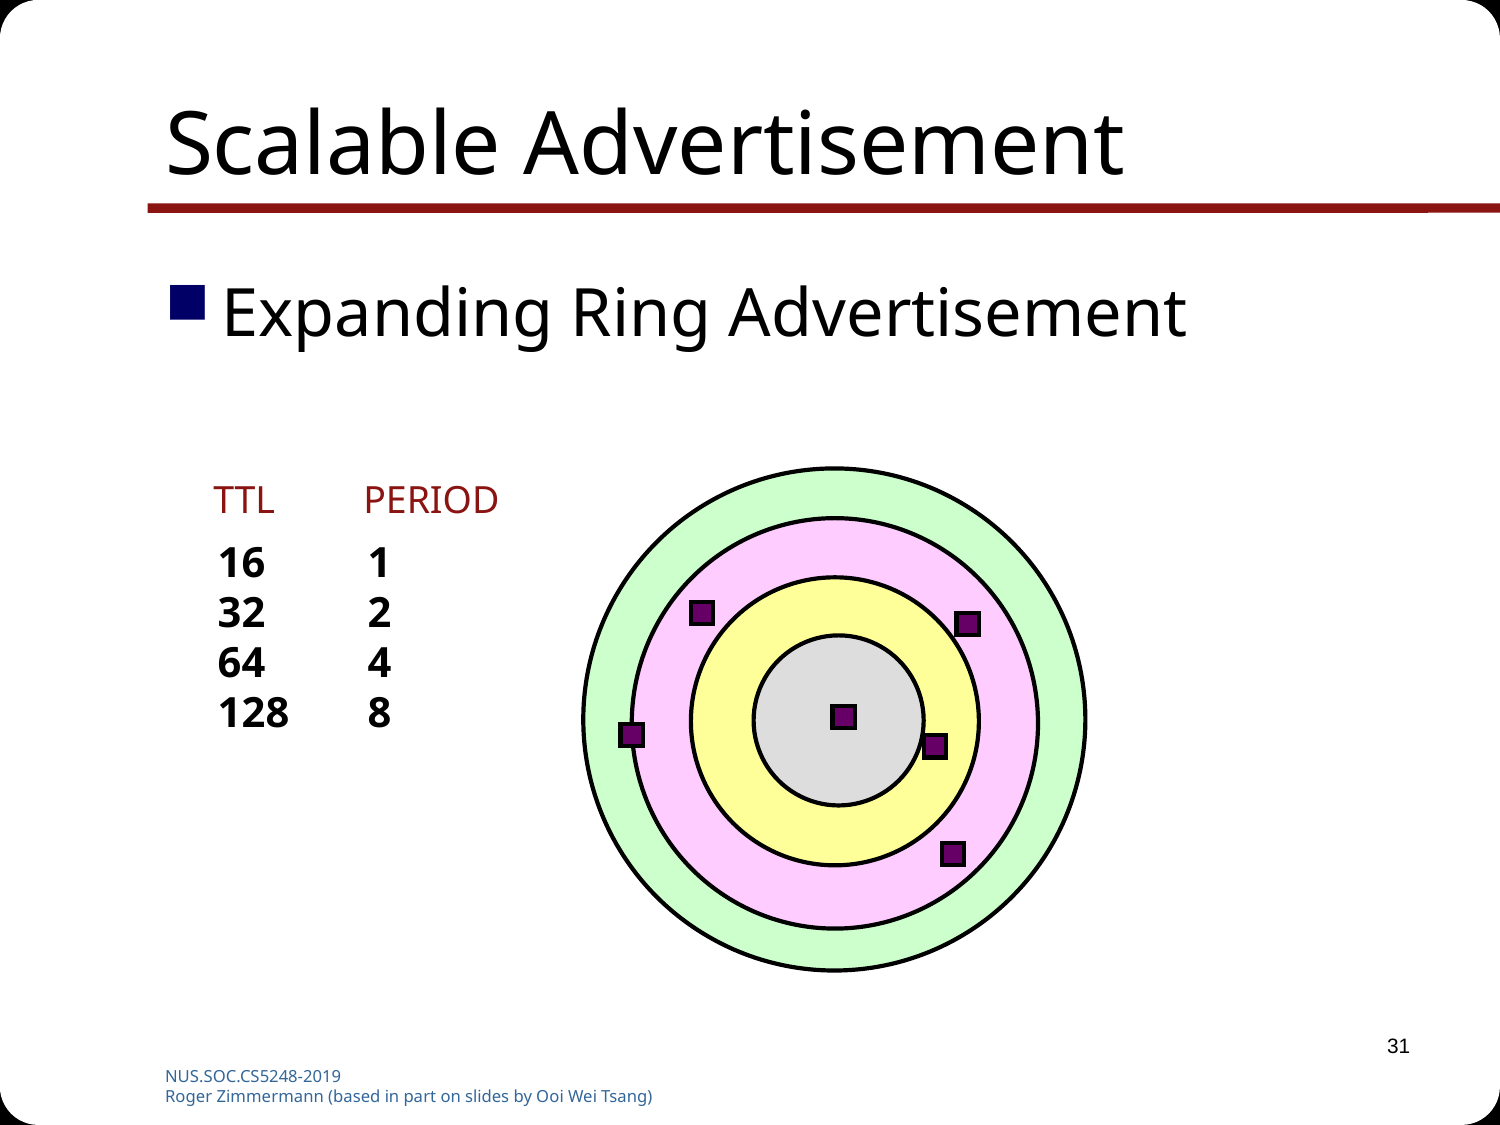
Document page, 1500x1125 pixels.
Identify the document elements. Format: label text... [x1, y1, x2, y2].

text_box [923, 735, 947, 758]
text_box TTL PERIOD [198, 468, 515, 528]
text_box [753, 635, 924, 806]
text_box [583, 468, 1086, 971]
title Scalable Advertisement [149, 45, 1426, 234]
text_box [941, 842, 965, 866]
text_box [631, 518, 1039, 929]
list Expanding Ring Advertisement [149, 262, 1426, 1006]
text_box [690, 601, 714, 625]
slide_number NUS.SOC.CS5248-2019 Roger Zimmermann (based in part on slides by Ooi Wei Tsang) [149, 1058, 549, 1101]
footer [549, 1024, 1038, 1101]
text_box [690, 577, 979, 866]
text_box [620, 723, 643, 747]
slide_number 31 [1112, 1024, 1426, 1101]
text_box [832, 705, 855, 729]
text_box 16 1 32 2 64 4 128 8 [203, 528, 407, 744]
text_box [956, 612, 979, 636]
